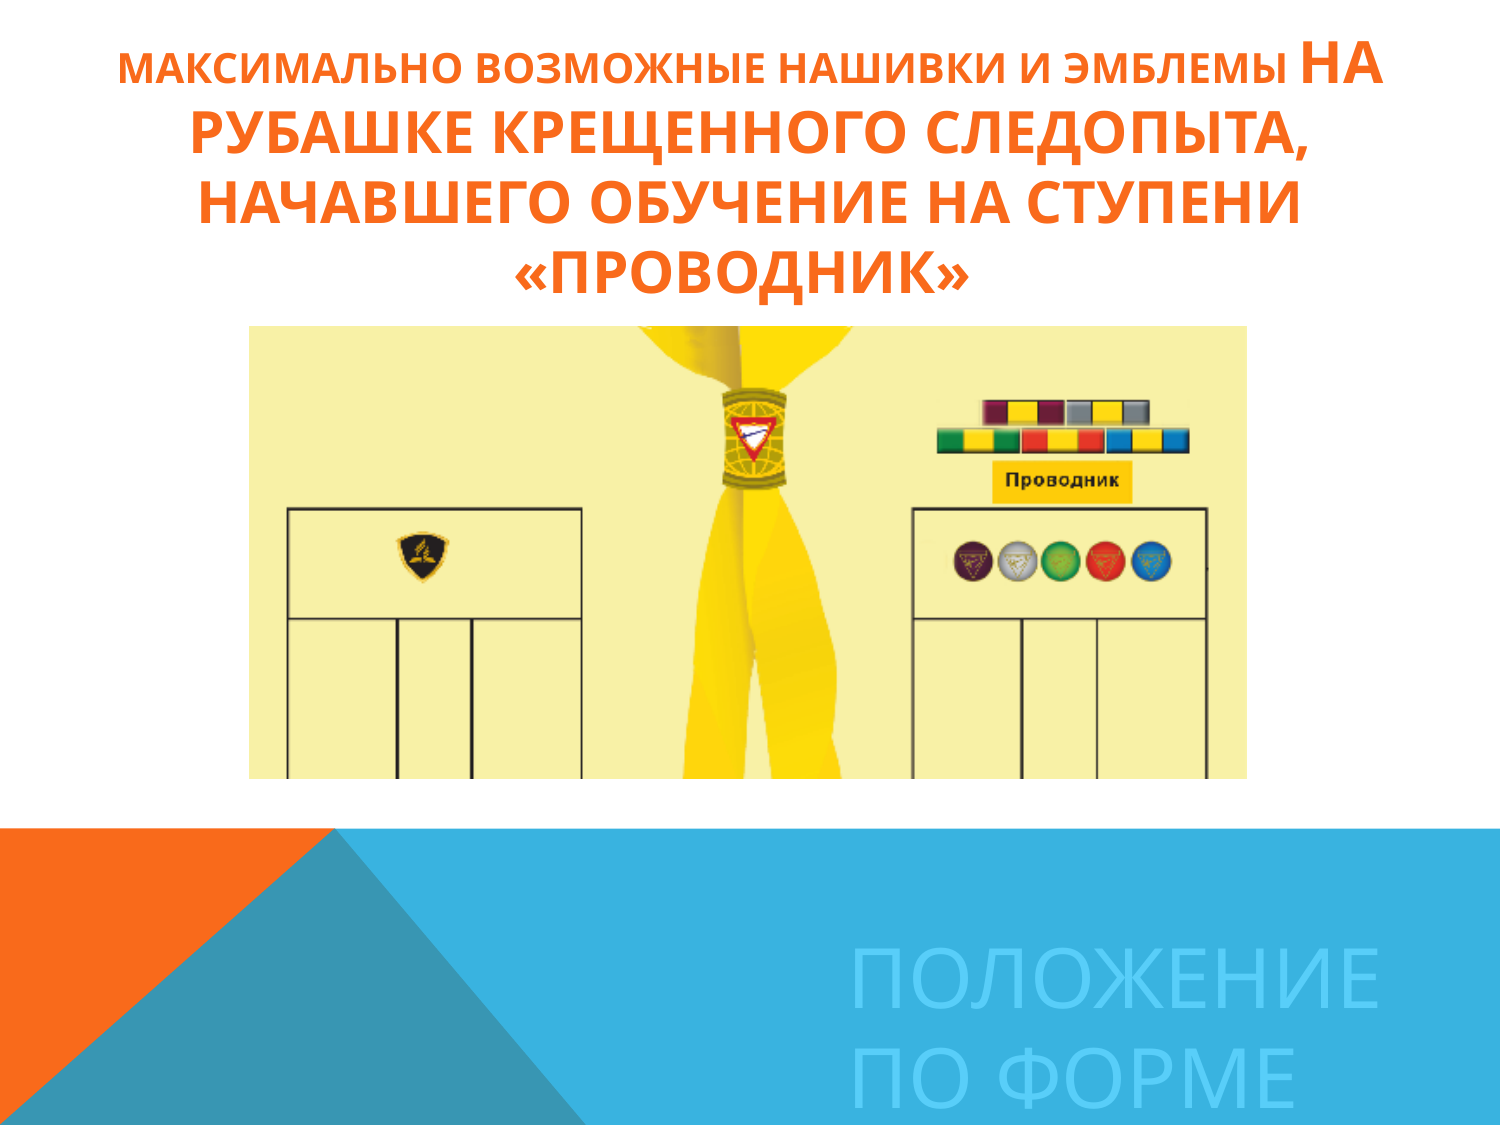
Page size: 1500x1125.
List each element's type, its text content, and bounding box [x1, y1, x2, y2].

picture [248, 325, 1247, 780]
title МАКСИМАЛЬНО ВОЗМОЖНЫЕ НАШИВКИ И ЭМБЛЕМЫ НА РУБАШКЕ КРЕЩЕННОГО СЛЕДОПЫТА, НАЧАВШЕГО ОБУЧЕНИЕ НА СТУПЕНИ «ПРОВОДНИК» [76, 19, 1424, 232]
text_box ПОЛОЖЕНИЕ ПО ФОРМЕ [832, 964, 1459, 1087]
